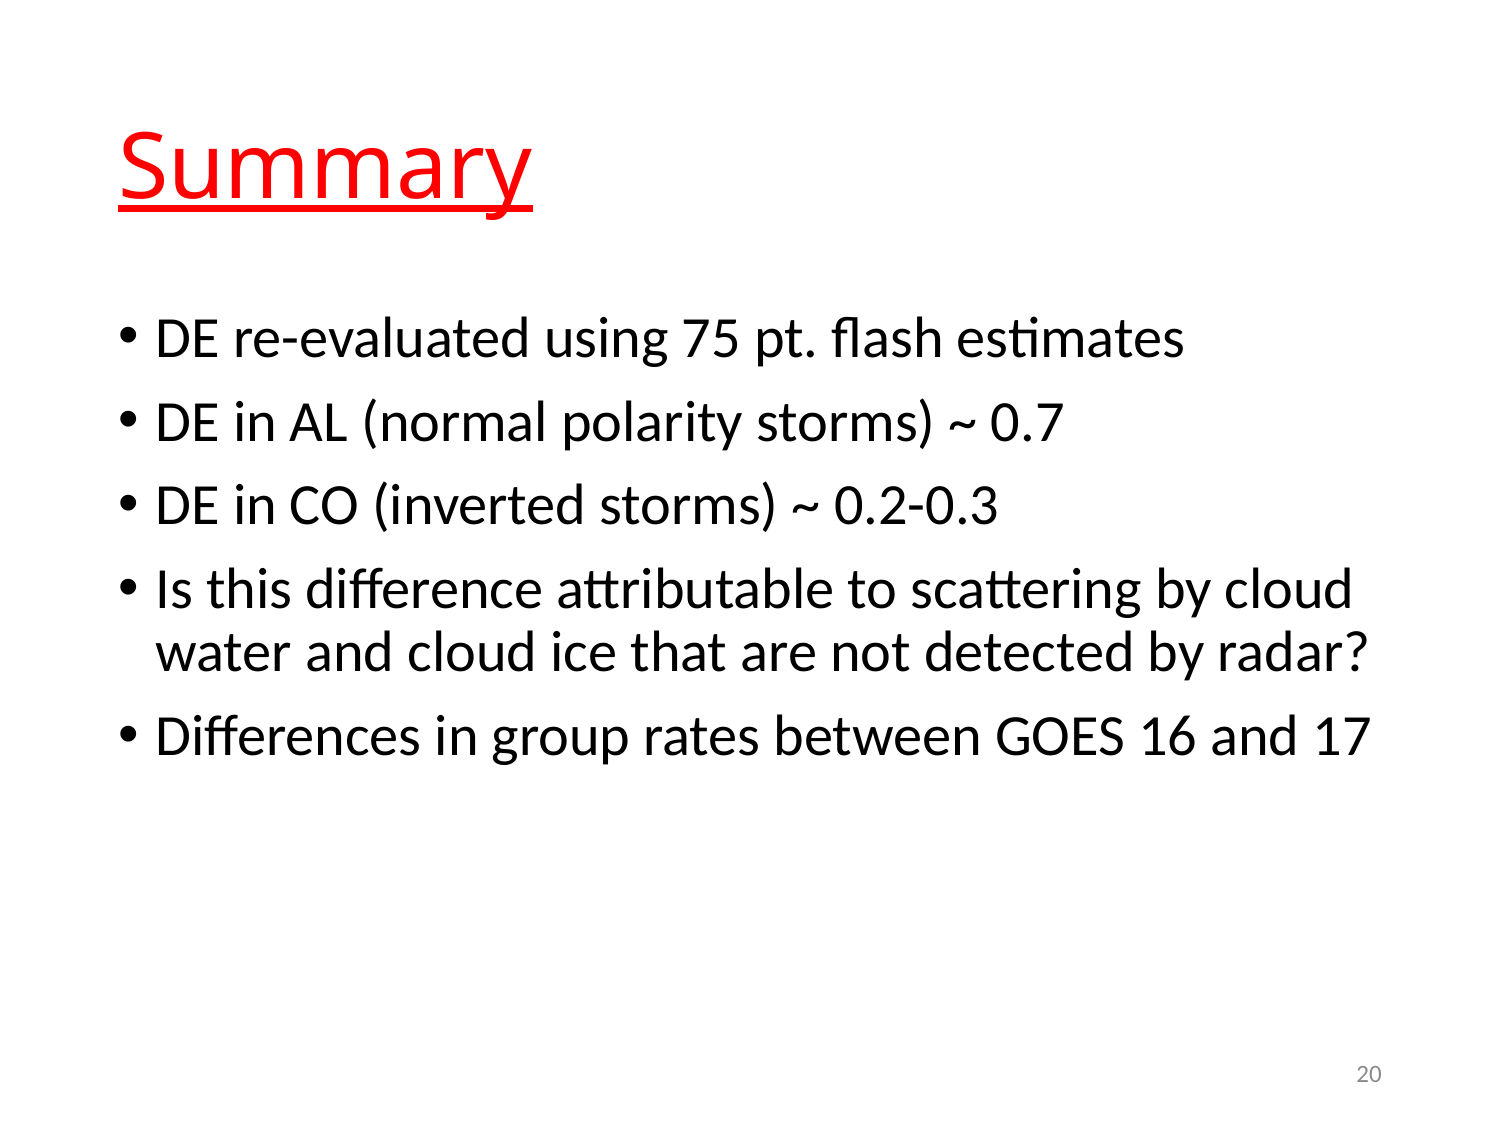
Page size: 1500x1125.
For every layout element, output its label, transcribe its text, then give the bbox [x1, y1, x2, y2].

title Summary [103, 59, 1397, 278]
list DE re-evaluated using 75 pt. flash estimates DE in AL (normal polarity storms) ~ 0.7 DE in CO (inverted storms) ~ 0.2-0.3 Is this difference attributable to scattering by cloud water and cloud ice that are not detected by radar? Differences in group rates between GOES 16 and 17 [103, 299, 1397, 1014]
slide_number 20 [1059, 1042, 1397, 1103]
